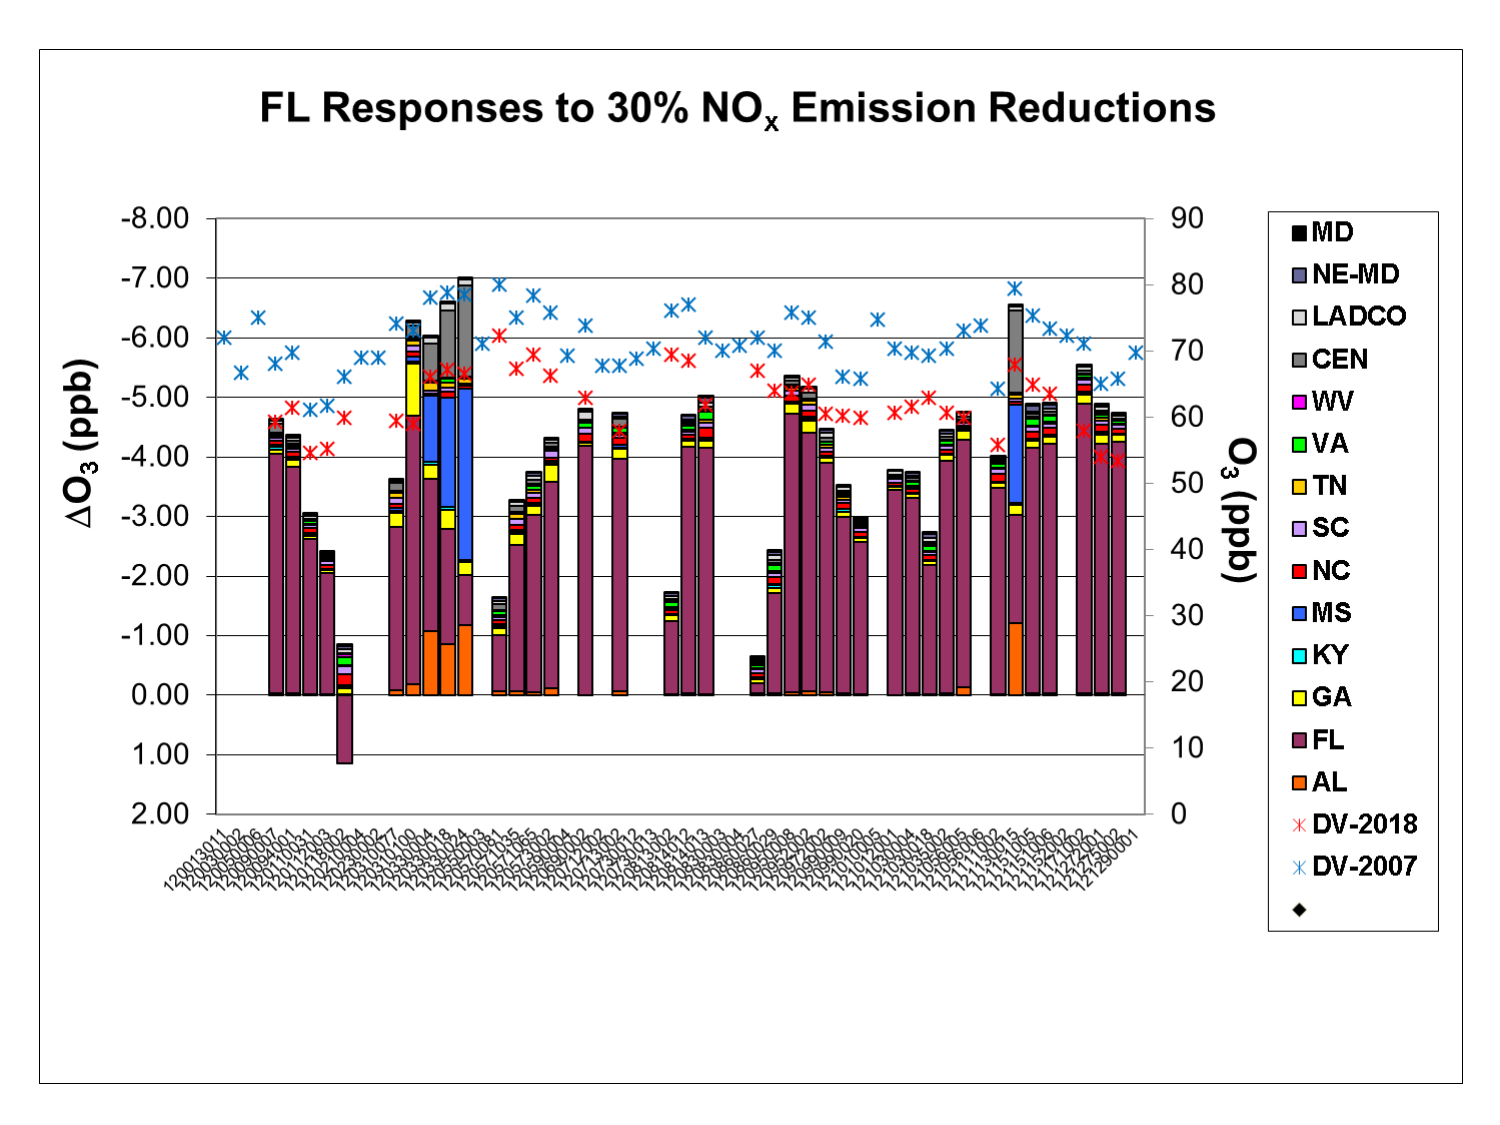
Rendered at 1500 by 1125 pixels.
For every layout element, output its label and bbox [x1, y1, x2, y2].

picture [39, 49, 1463, 1084]
